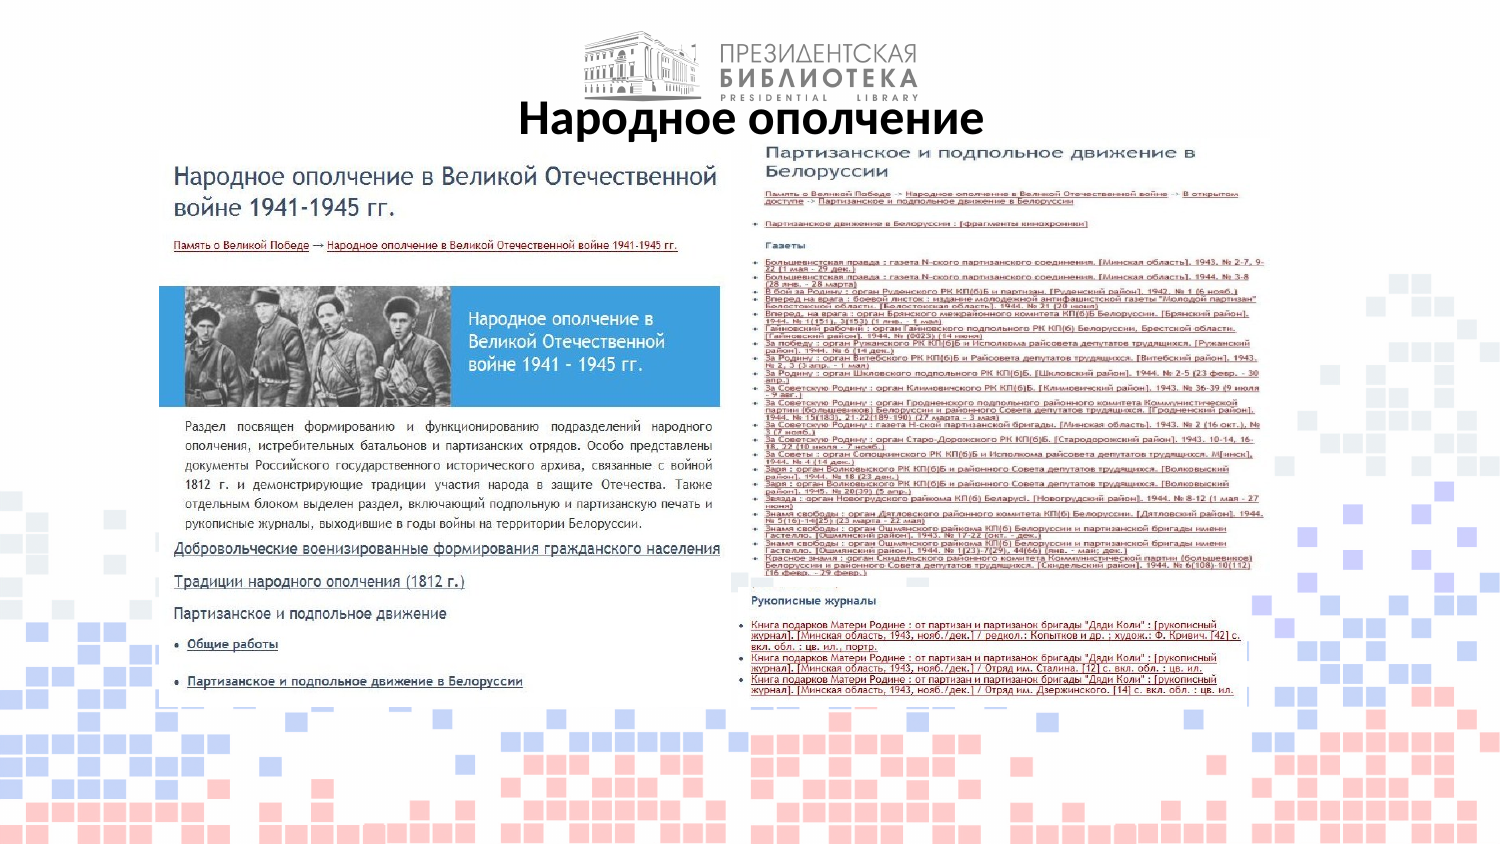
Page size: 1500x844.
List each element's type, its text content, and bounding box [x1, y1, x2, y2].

picture [749, 138, 1270, 576]
title Народное ополчение [76, 43, 1427, 185]
picture [159, 149, 732, 707]
picture [738, 586, 1247, 707]
